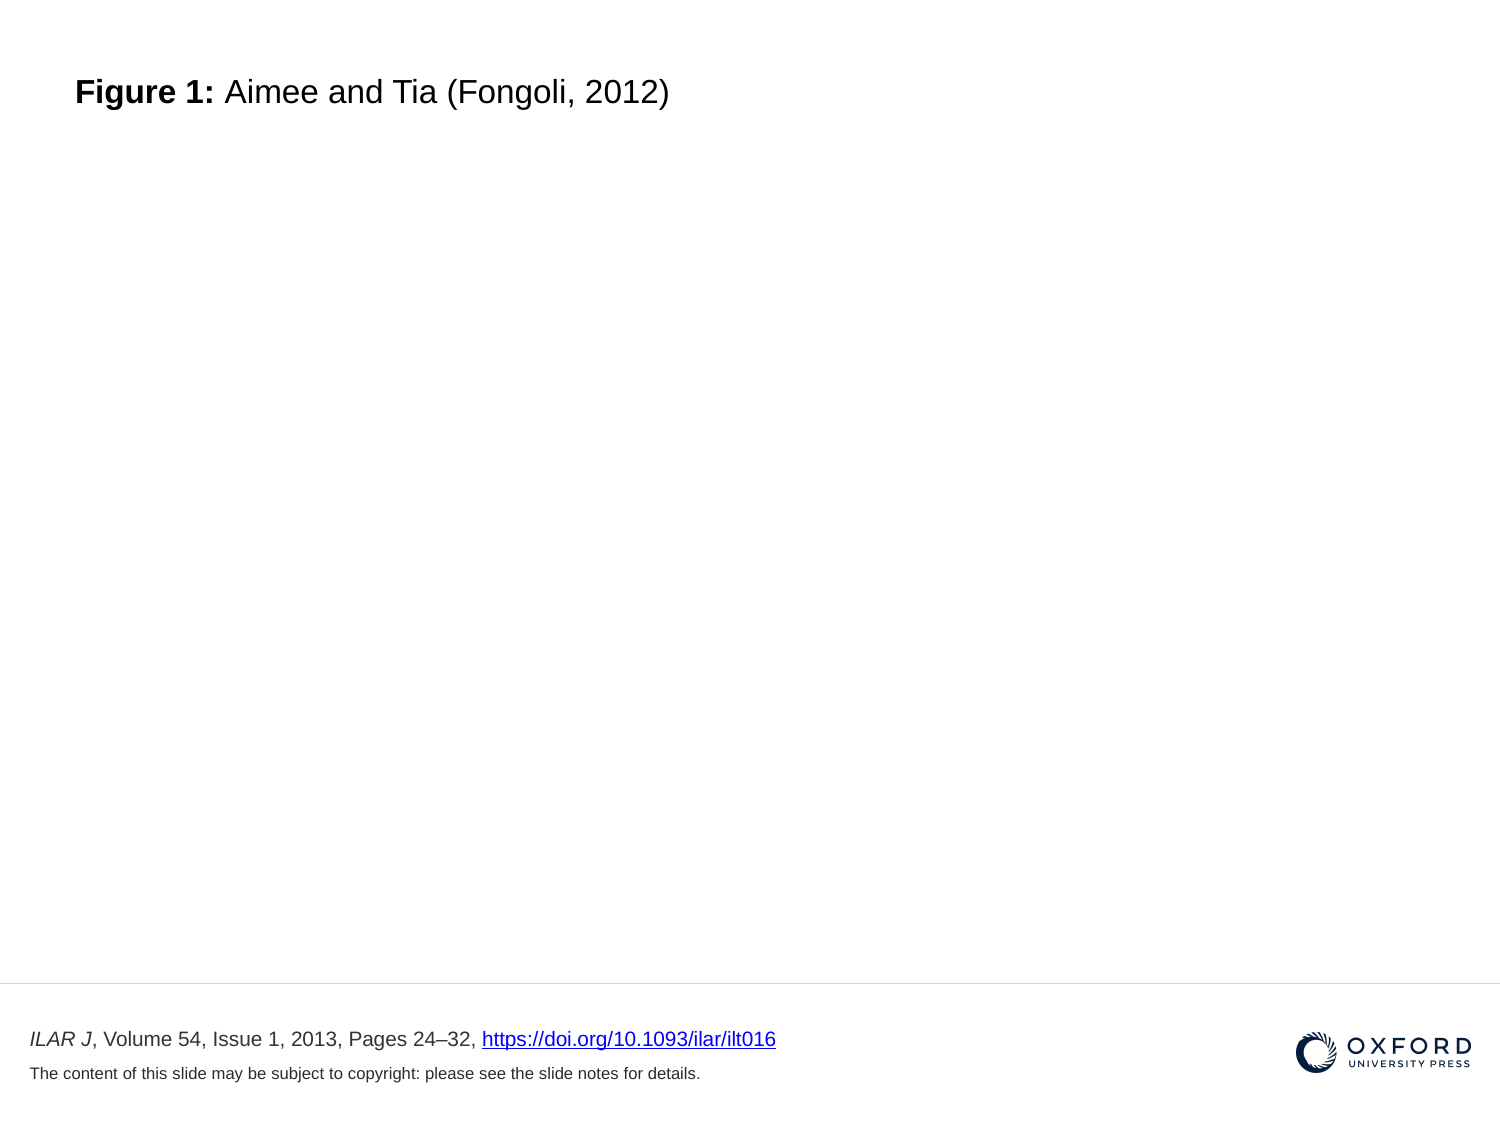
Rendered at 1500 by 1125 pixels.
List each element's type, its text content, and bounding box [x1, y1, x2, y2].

picture [1296, 1032, 1471, 1073]
footer ILAR J, Volume 54, Issue 1, 2013, Pages 24–32, https://doi.org/10.1093/ilar/ilt016 The content of this slide may be subject to copyright: please see the slide notes for details. [0, 983, 1260, 1125]
title Figure 1: Aimee and Tia (Fongoli, 2012) [75, 69, 1078, 171]
